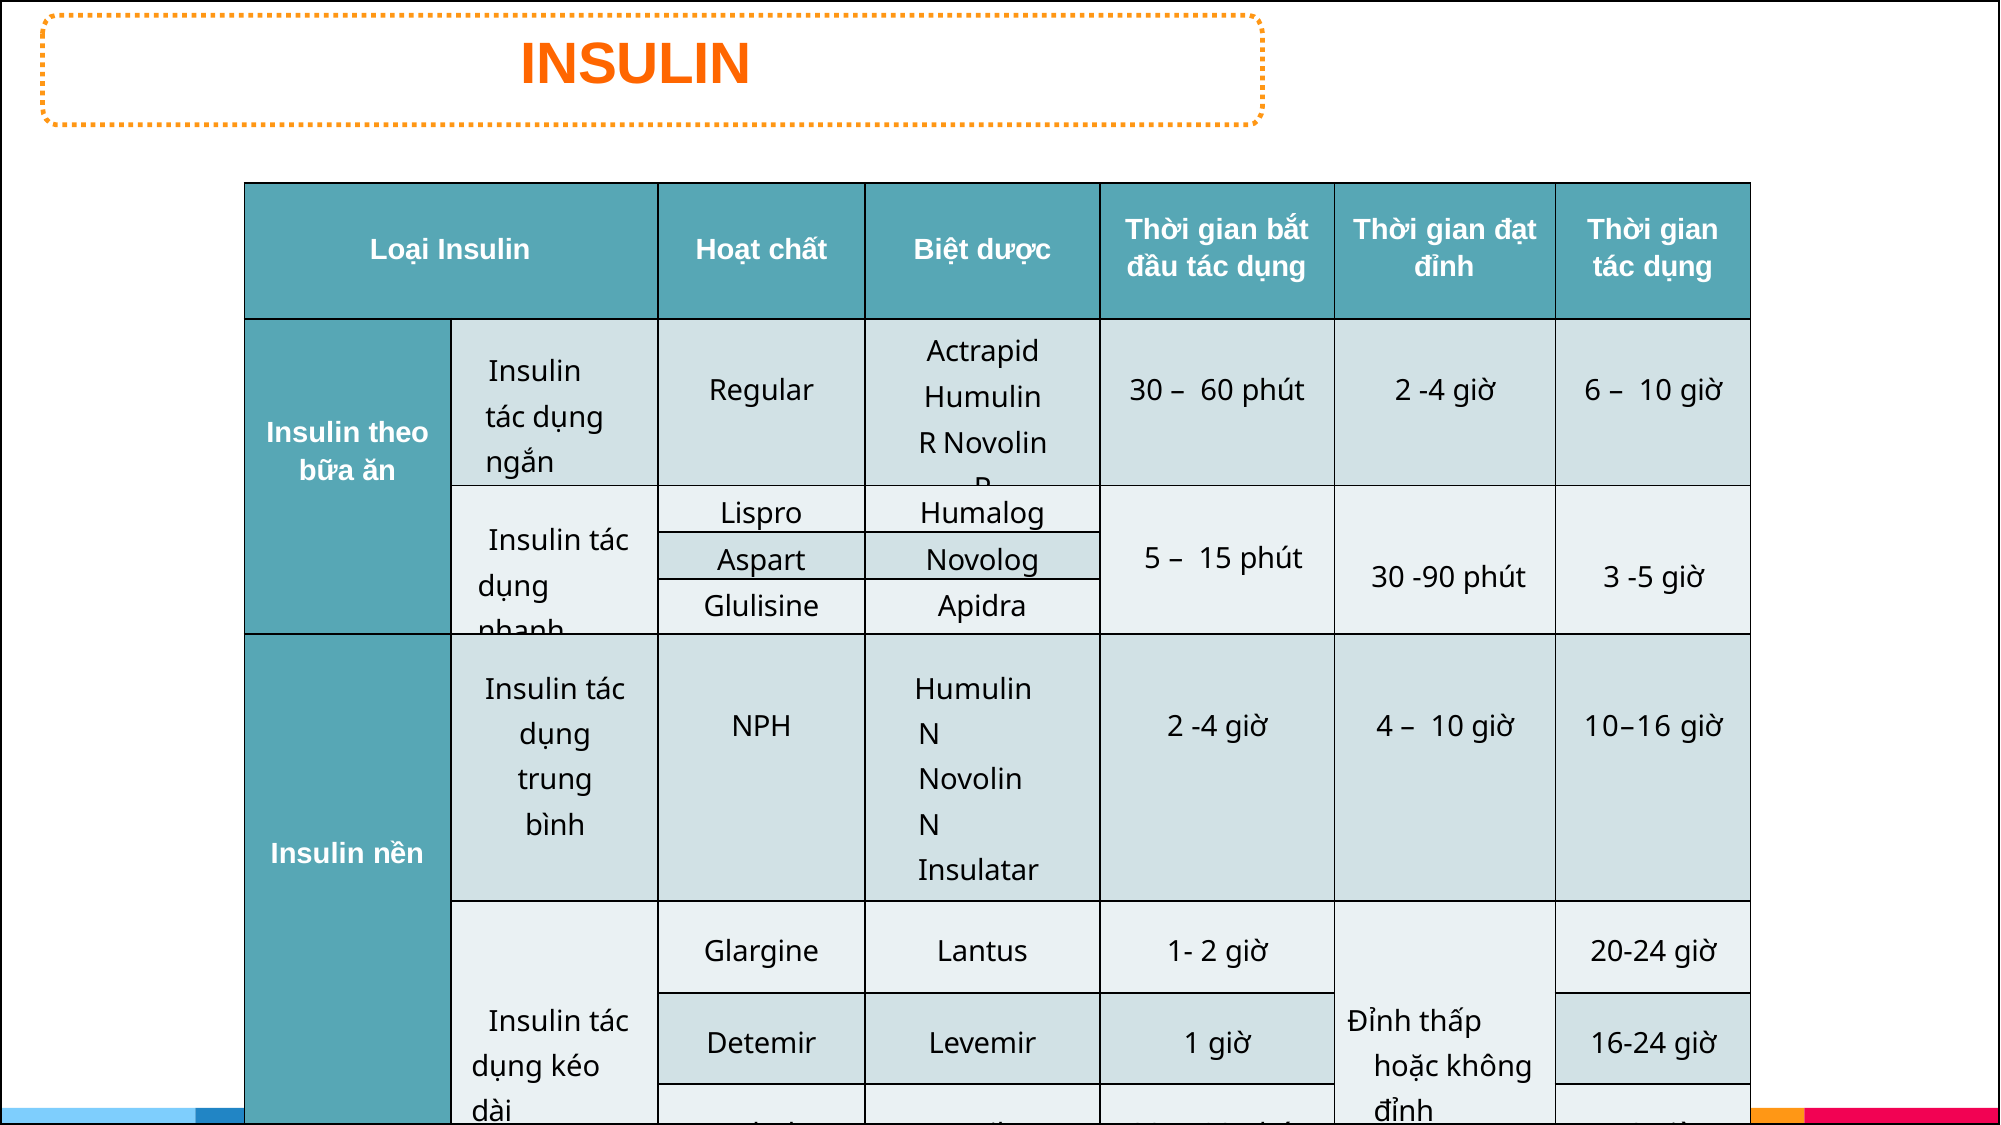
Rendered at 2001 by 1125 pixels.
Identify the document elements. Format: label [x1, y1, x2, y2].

text_box [0, 0, 2000, 1125]
